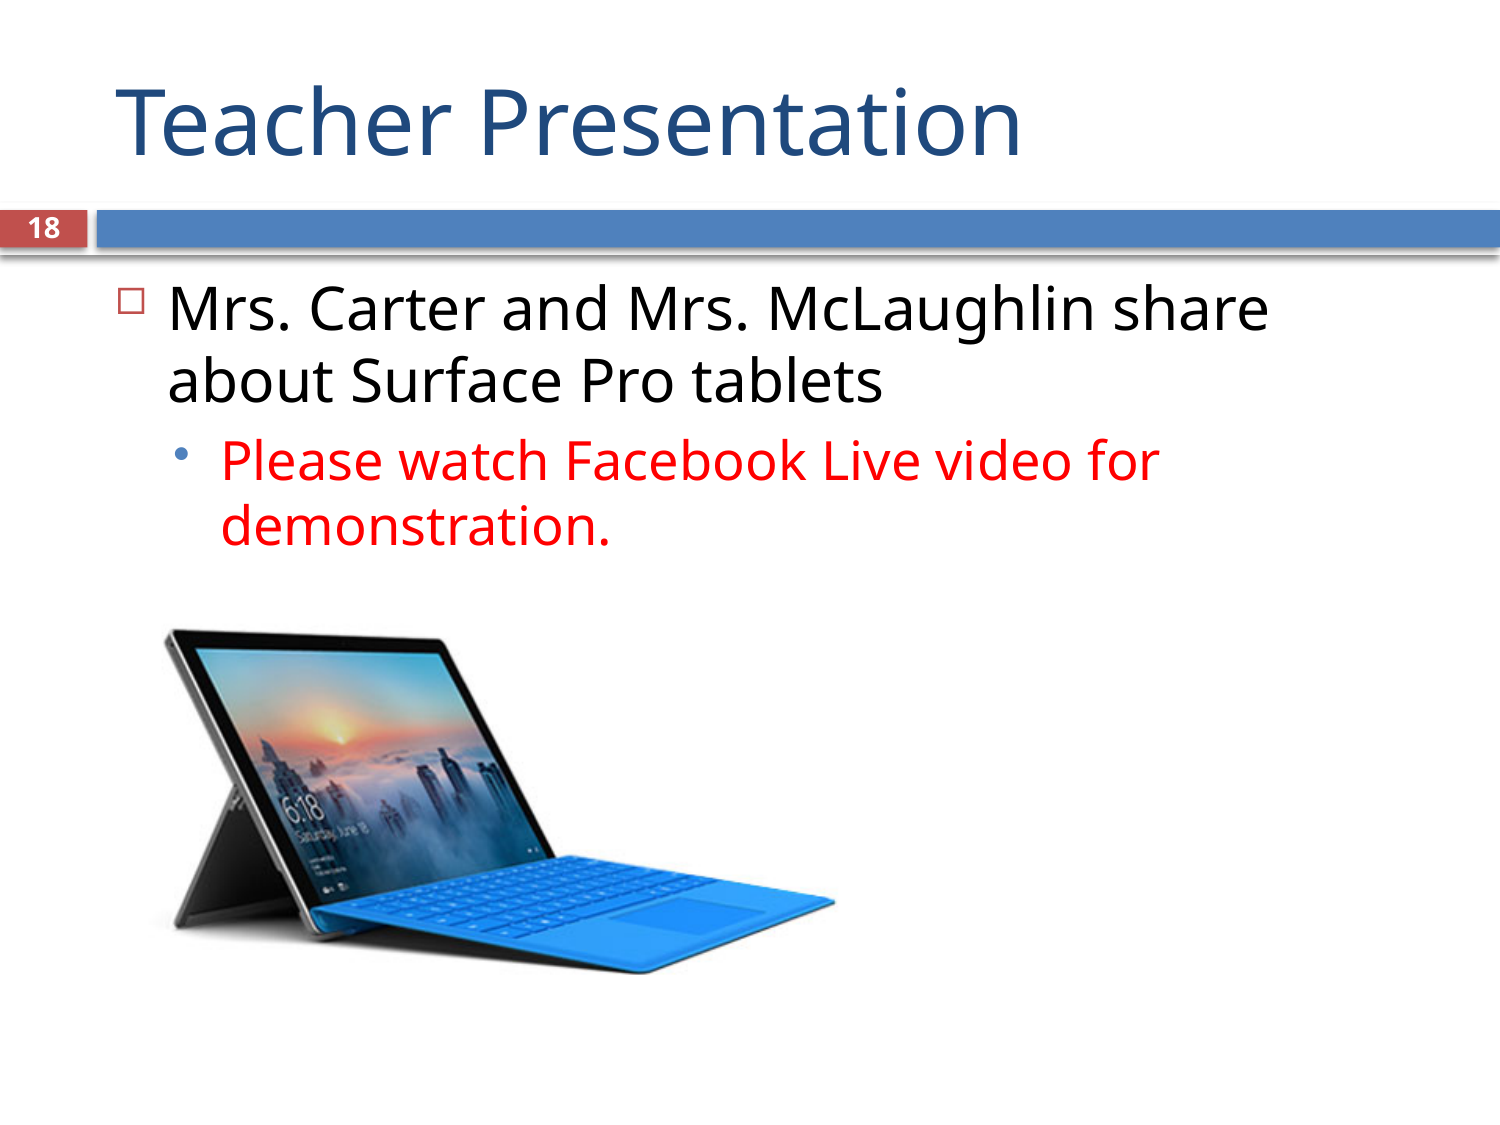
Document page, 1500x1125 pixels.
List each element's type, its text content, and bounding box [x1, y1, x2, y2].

title Teacher Presentation [100, 37, 1438, 200]
slide_number 18 [0, 208, 88, 249]
list Mrs. Carter and Mrs. McLaughlin share about Surface Pro tablets Please watch Facebook Live video for demonstration. [100, 262, 1438, 1000]
picture [112, 587, 871, 1015]
